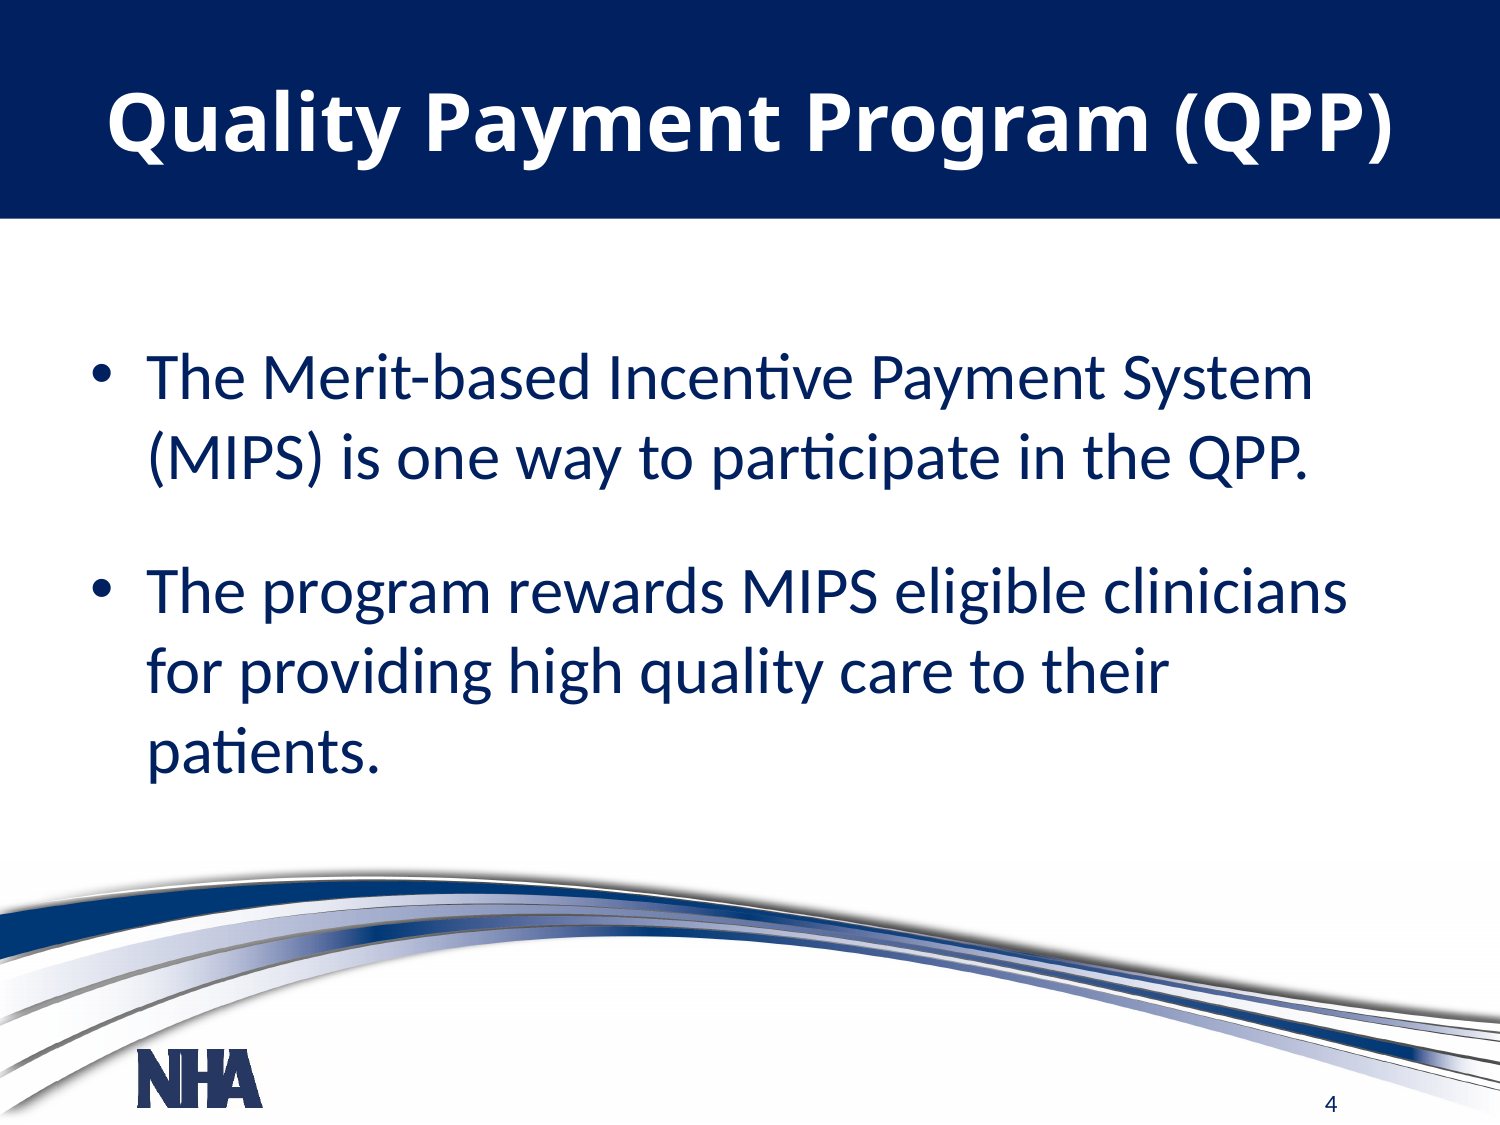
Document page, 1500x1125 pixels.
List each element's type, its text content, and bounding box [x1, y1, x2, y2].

picture [0, 862, 1500, 1125]
title Quality Payment Program (QPP) [75, 24, 1425, 213]
list The Merit-based Incentive Payment System (MIPS) is one way to participate in the QPP. The program rewards MIPS eligible clinicians for providing high quality care to their patients. [74, 324, 1425, 863]
